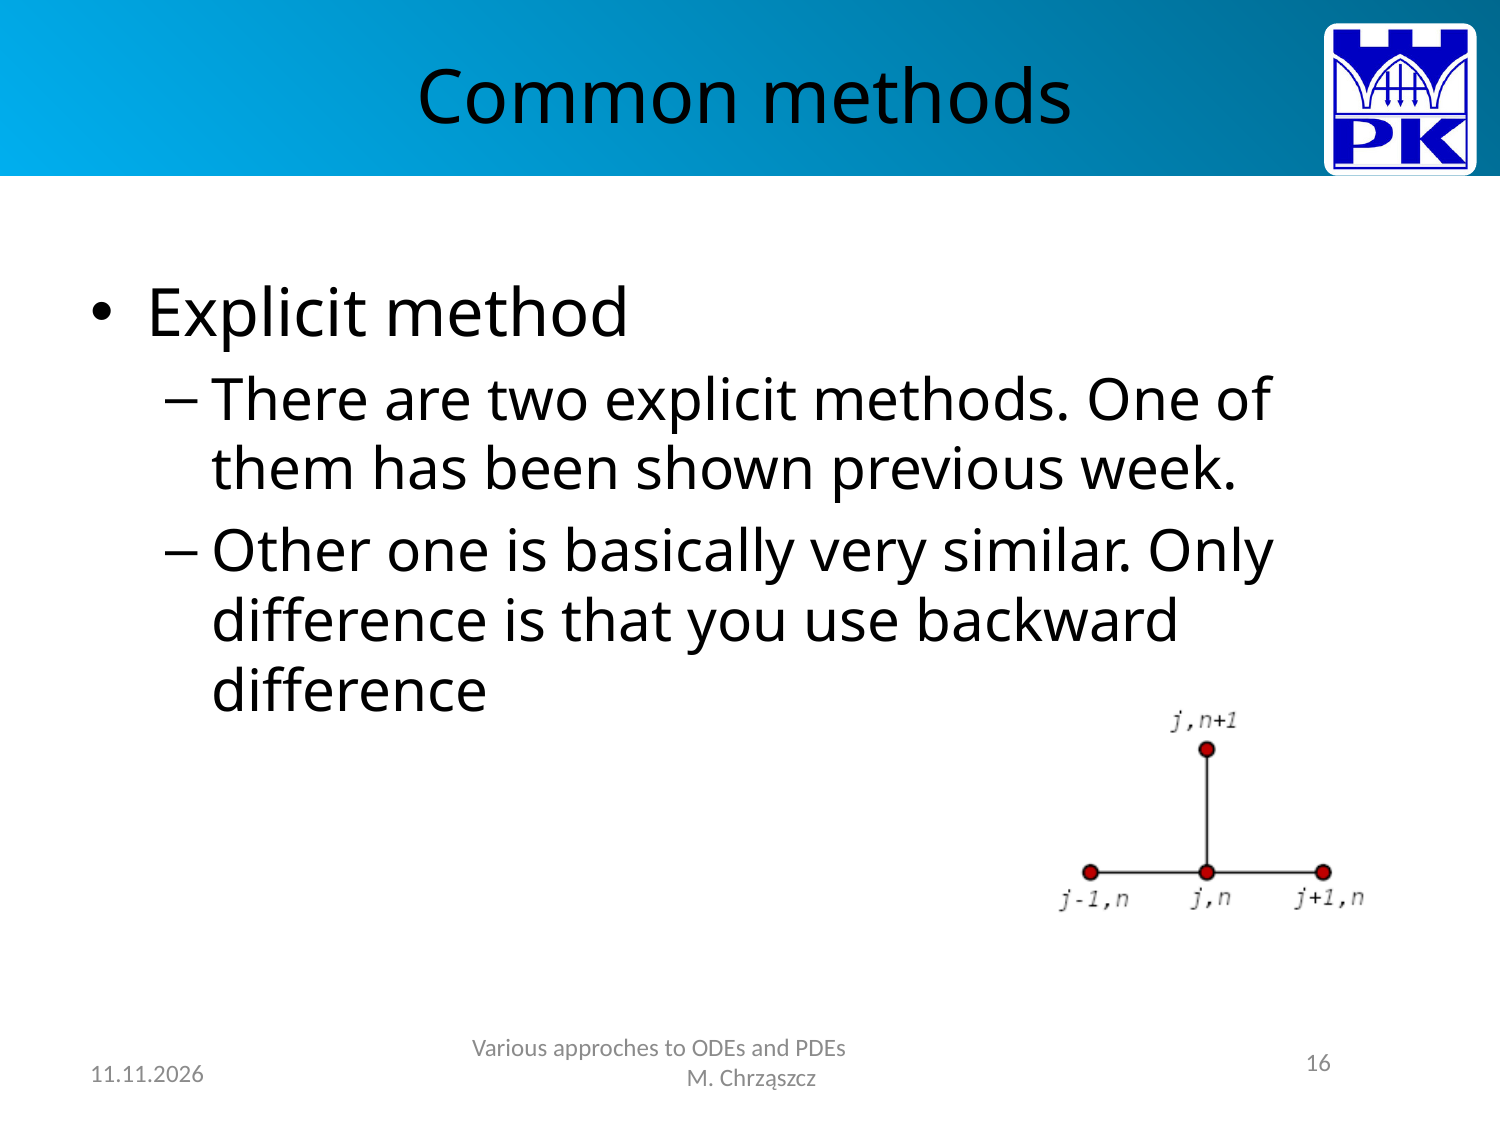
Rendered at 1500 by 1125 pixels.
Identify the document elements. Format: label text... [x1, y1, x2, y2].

text_box [0, 0, 1500, 176]
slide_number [75, 1042, 425, 1103]
picture [1325, 24, 1476, 176]
list Explicit method There are two explicit methods. One of them has been shown previous week. Other one is basically very similar. Only difference is that you use backward difference [75, 262, 1425, 1005]
title Common methods [70, 23, 1321, 164]
slide_number 16 [1047, 1031, 1347, 1092]
footer Various approches to ODEs and PDEs M. Chrząszcz [457, 1031, 1047, 1092]
picture [1042, 702, 1387, 913]
